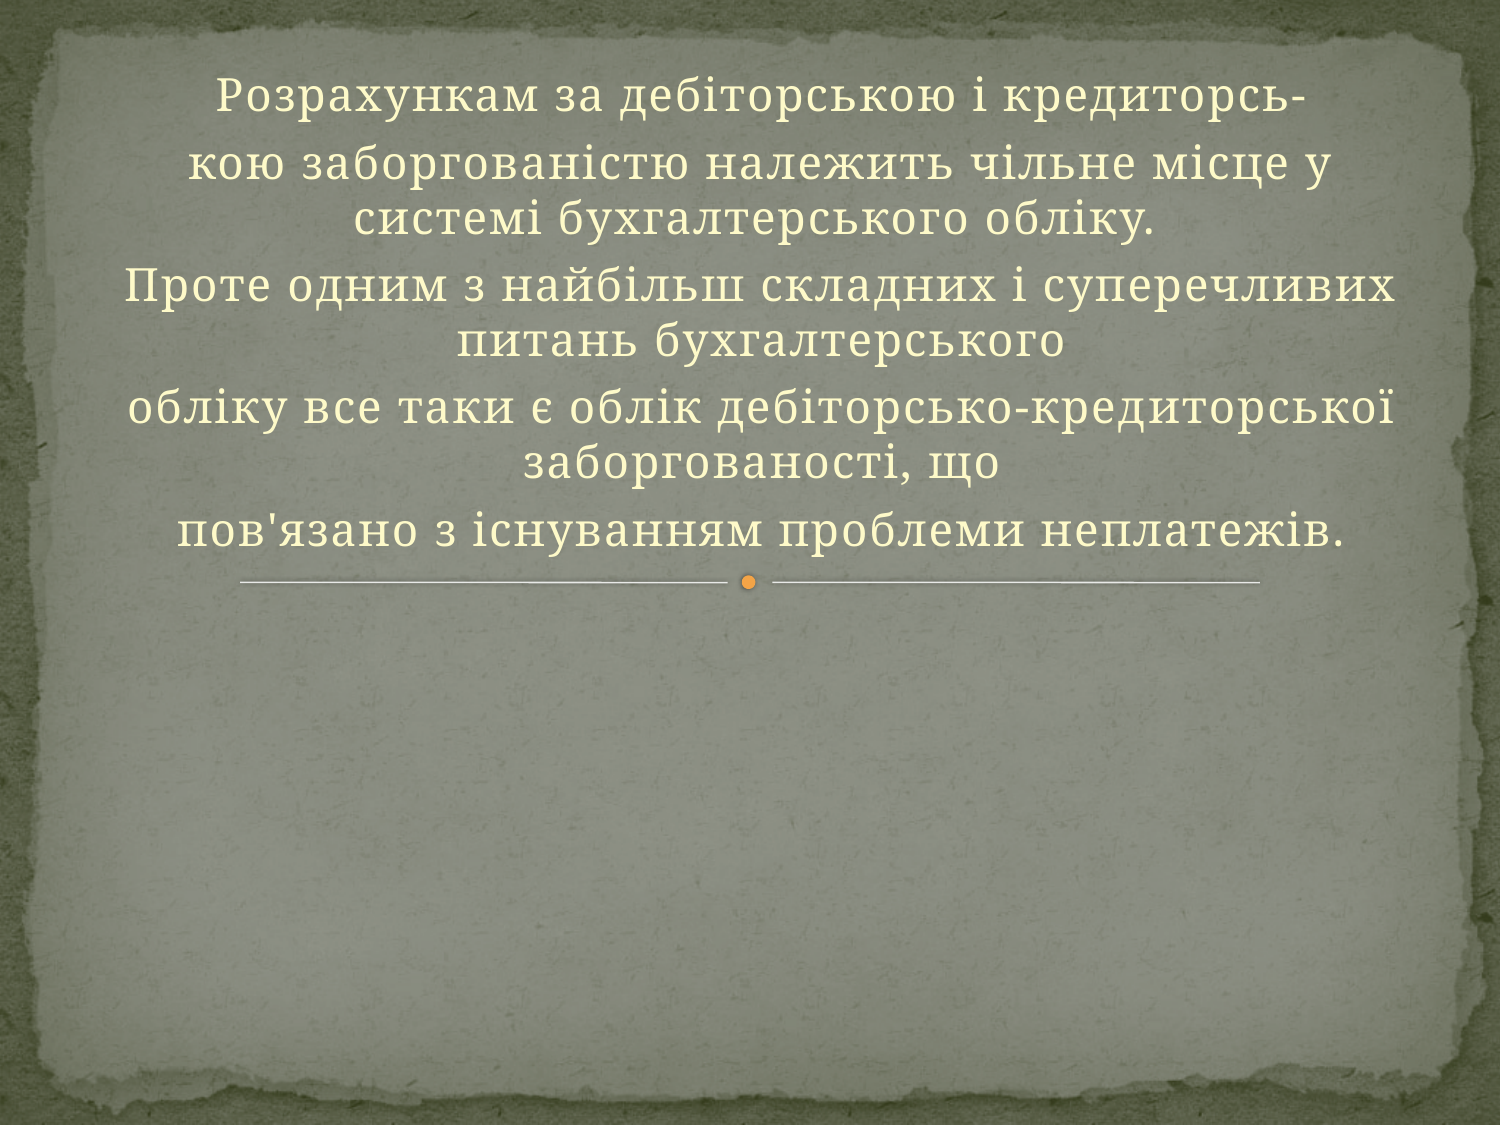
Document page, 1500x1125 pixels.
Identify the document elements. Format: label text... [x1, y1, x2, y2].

subtitle Розрахункам за дебіторською і кредиторсь- кою заборгованістю належить чільне місце у системі бухгалтерського обліку. Проте одним з найбільш складних і суперечливих питань бухгалтерського обліку все таки є облік дебіторсько-кредиторської заборгованості, що пов'язано з існуванням проблеми неплатежів. [93, 58, 1430, 925]
